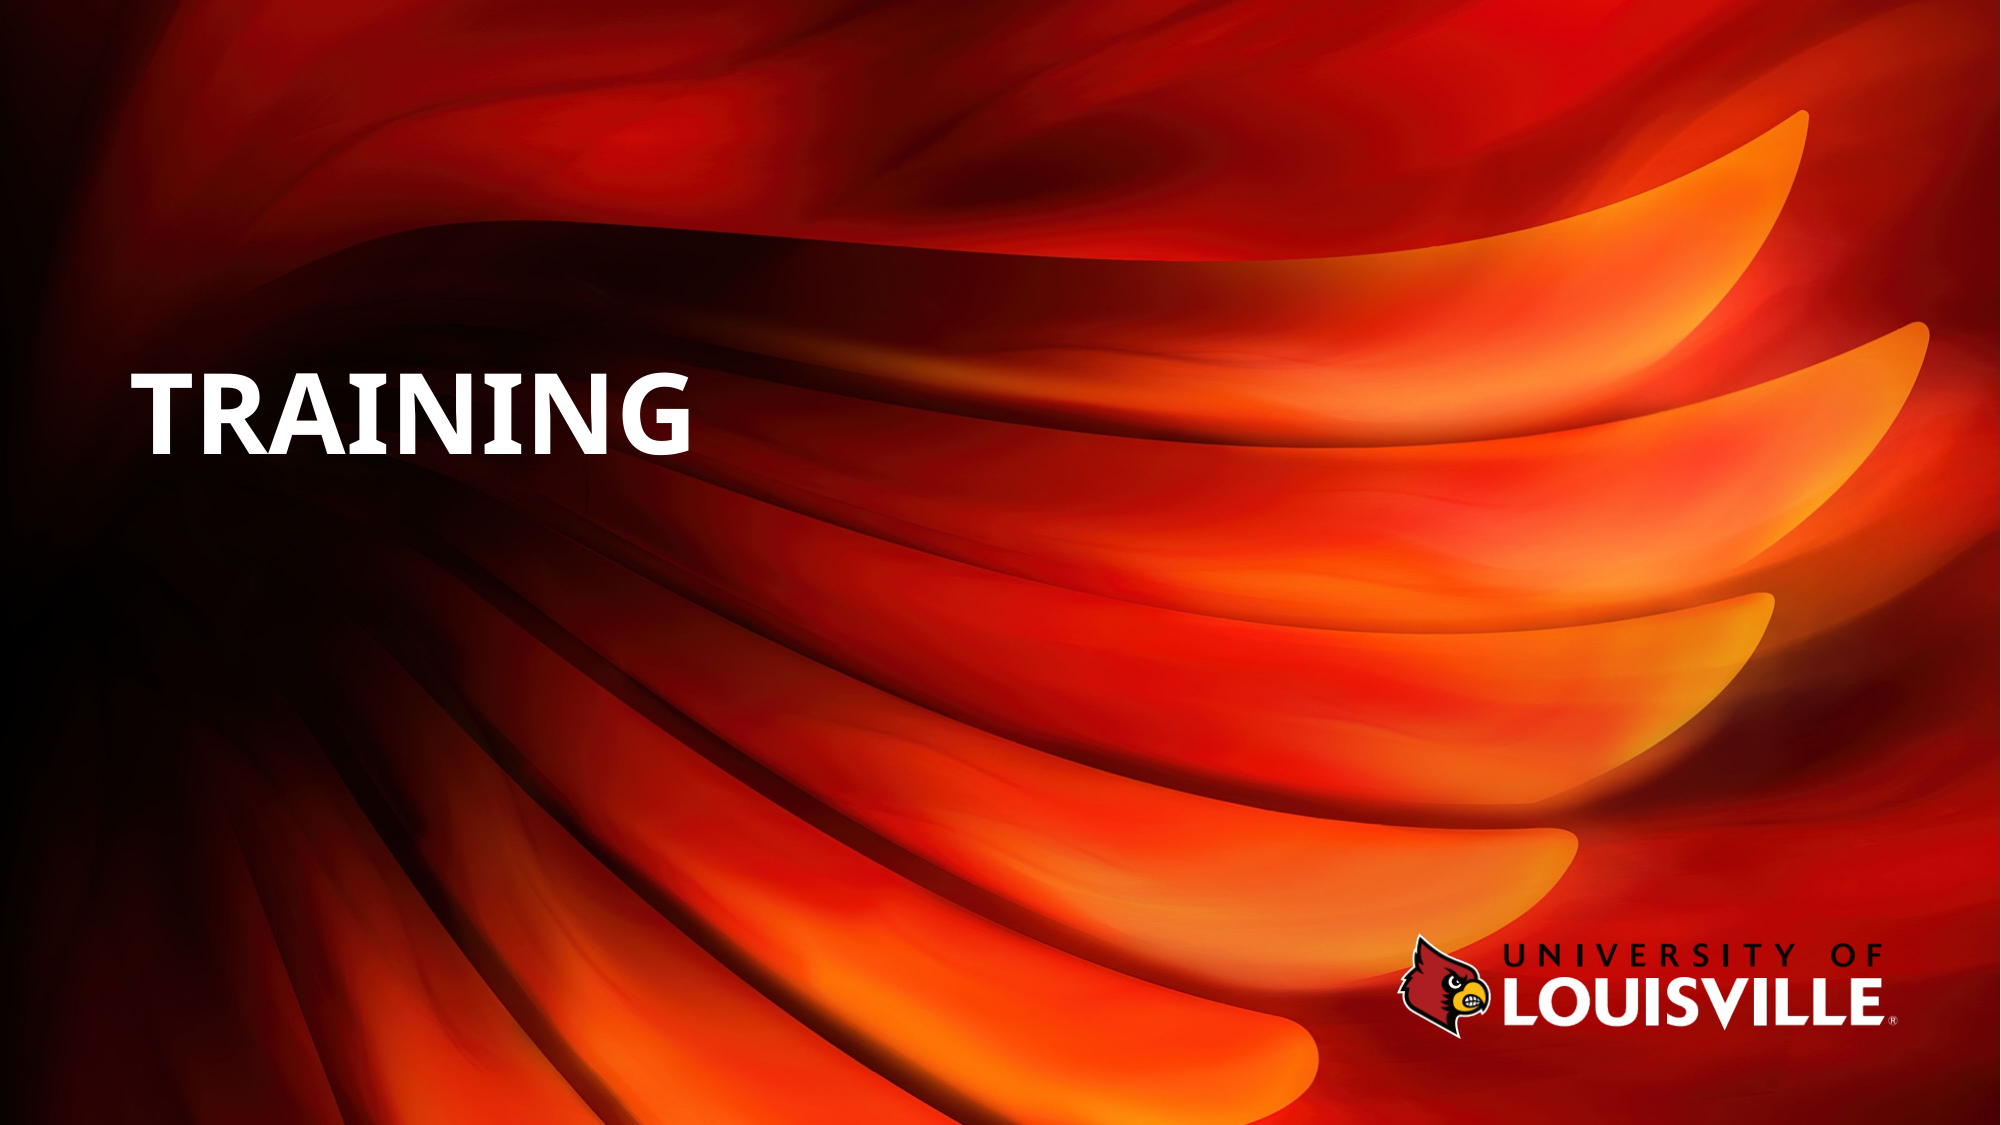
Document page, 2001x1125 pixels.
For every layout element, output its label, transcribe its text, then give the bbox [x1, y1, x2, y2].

title Training [129, 348, 1879, 488]
picture [0, 0, 2001, 1125]
